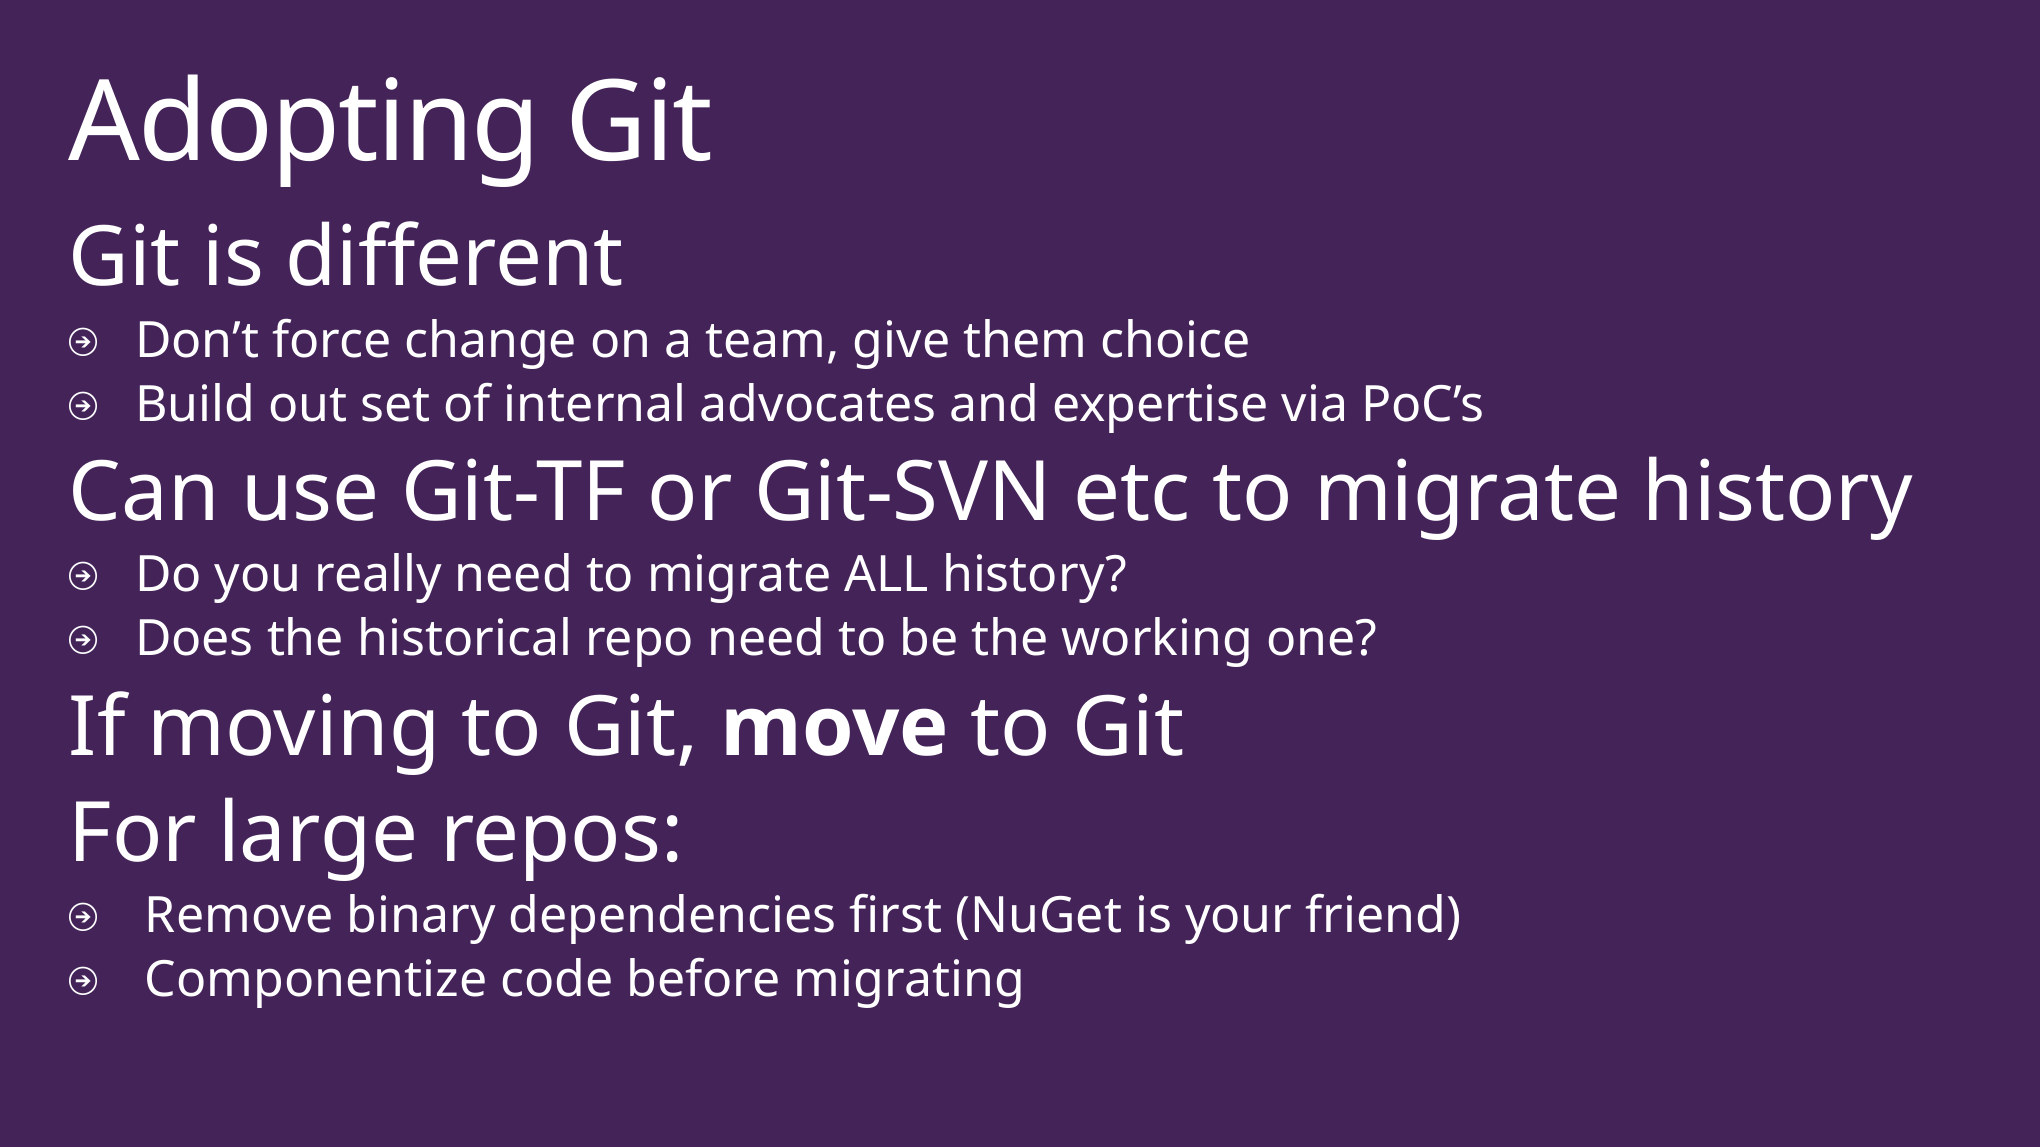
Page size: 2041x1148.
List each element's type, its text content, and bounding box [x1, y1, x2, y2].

picture [69, 895, 105, 931]
picture [69, 384, 105, 420]
picture [69, 959, 105, 995]
picture [69, 554, 105, 590]
picture [69, 320, 105, 356]
list Git is different Don’t force change on a team, give them choice Build out set of internal advocates and expertise via PoC’s Can use Git-TF or Git-SVN etc to migrate history Do you really need to migrate ALL history? Does the historical repo need to be the working one? If moving to Git, move to Git For large repos: Remove binary dependencies first (NuGet is your friend) Componentize code before migrating [45, 199, 1996, 1054]
title Adopting Git [45, 48, 1996, 199]
picture [69, 618, 105, 654]
